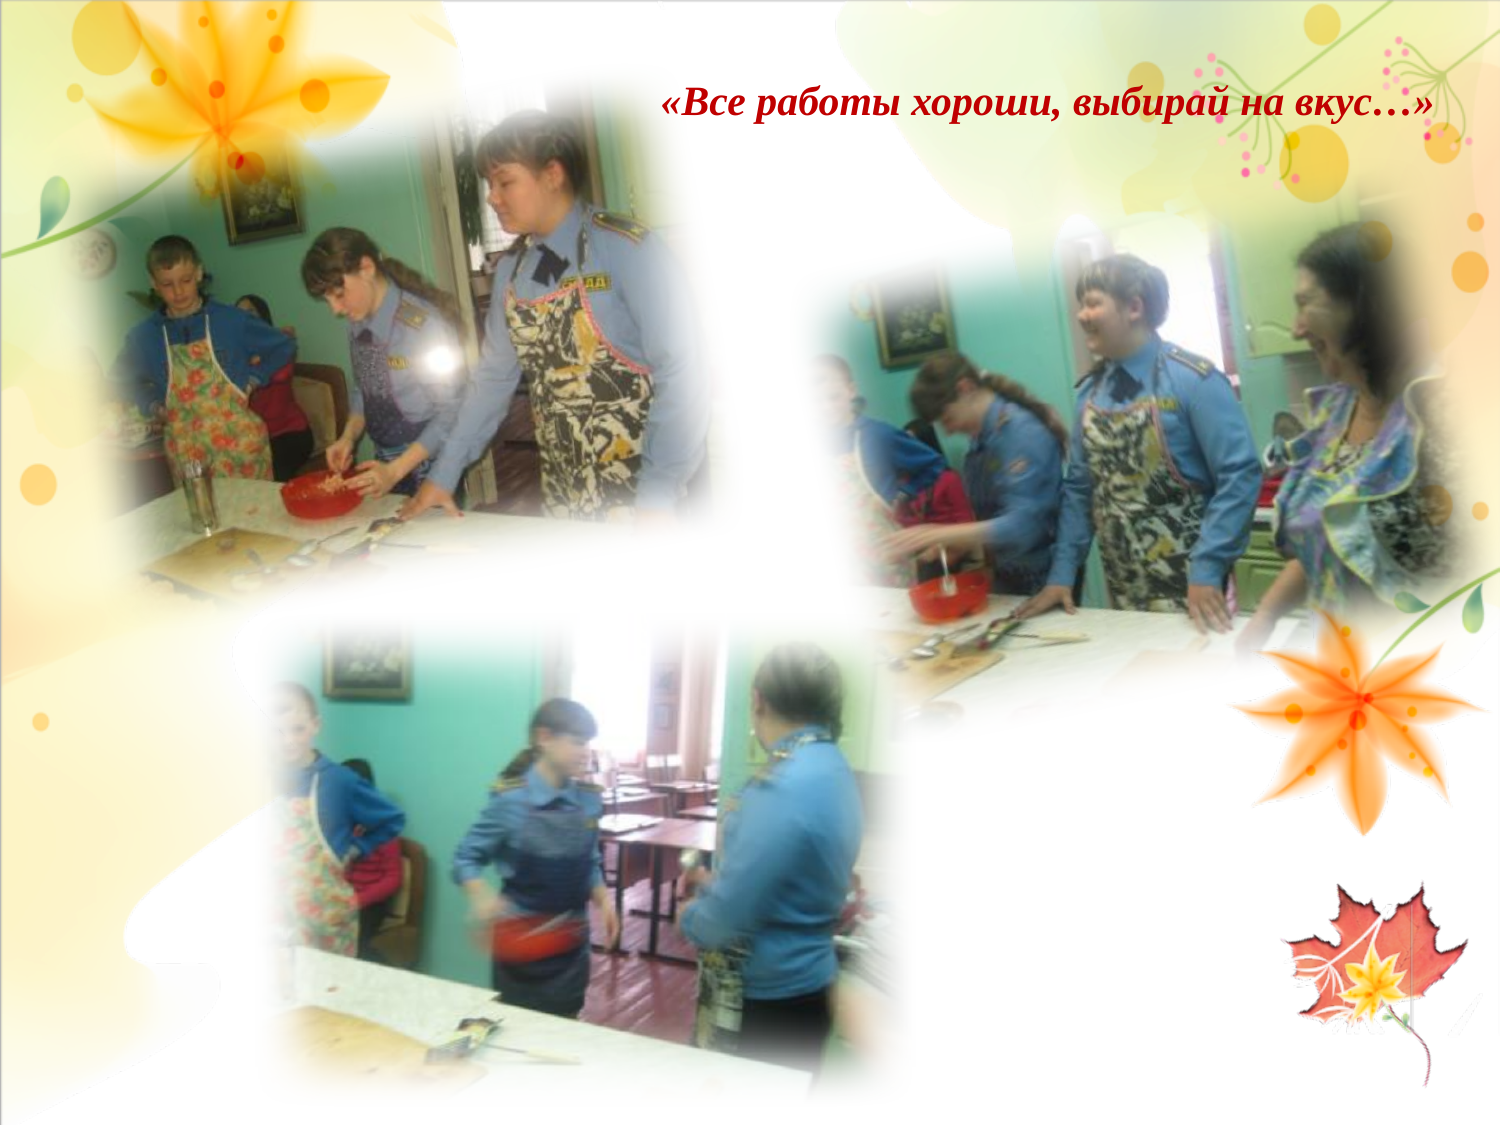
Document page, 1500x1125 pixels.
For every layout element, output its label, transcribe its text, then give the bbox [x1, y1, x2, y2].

picture [0, 0, 1500, 1125]
text_box «Все работы хороши, выбирай на вкус…» [645, 66, 1451, 131]
